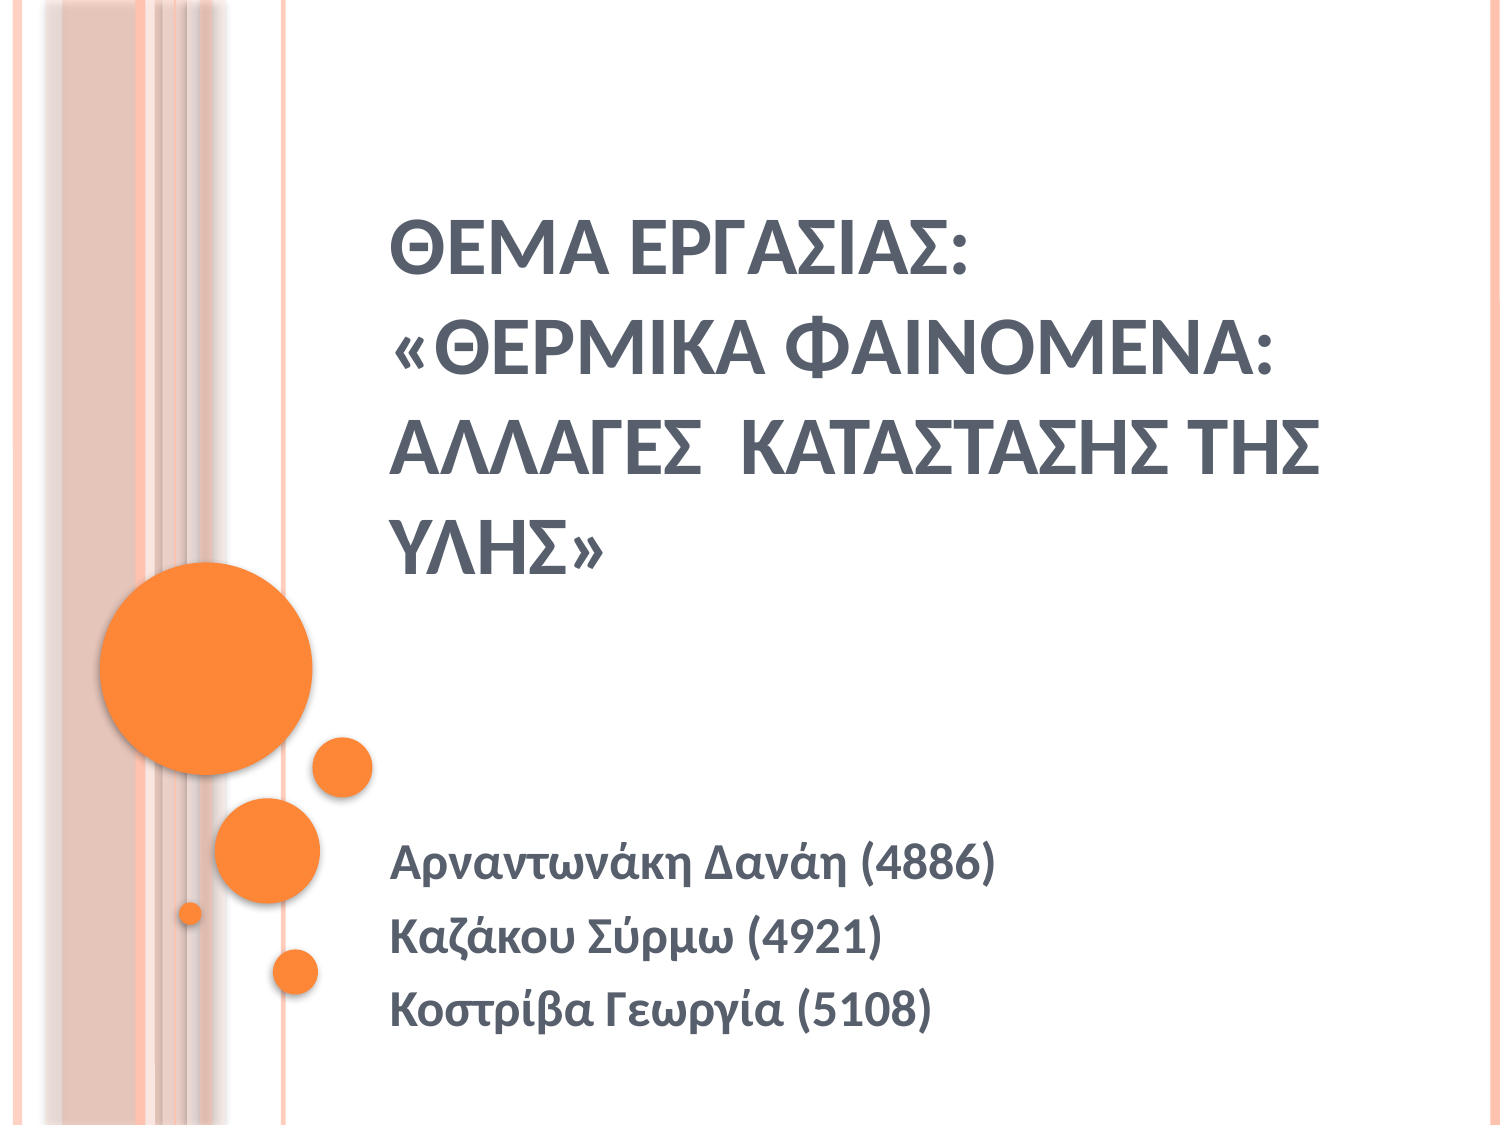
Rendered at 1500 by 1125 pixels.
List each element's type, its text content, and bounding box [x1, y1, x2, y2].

subtitle Αρναντωνάκη Δανάη (4886) Καζάκου Σύρμω (4921) Κοστρίβα Γεωργία (5108) [375, 820, 1388, 1046]
title ΘΕΜΑ ΕΡΓΑΣΙΑΣ: «Θερμικα φαινομενα: αλλαγεσ καταστασησ τησ ύλησ» [375, 30, 1388, 820]
